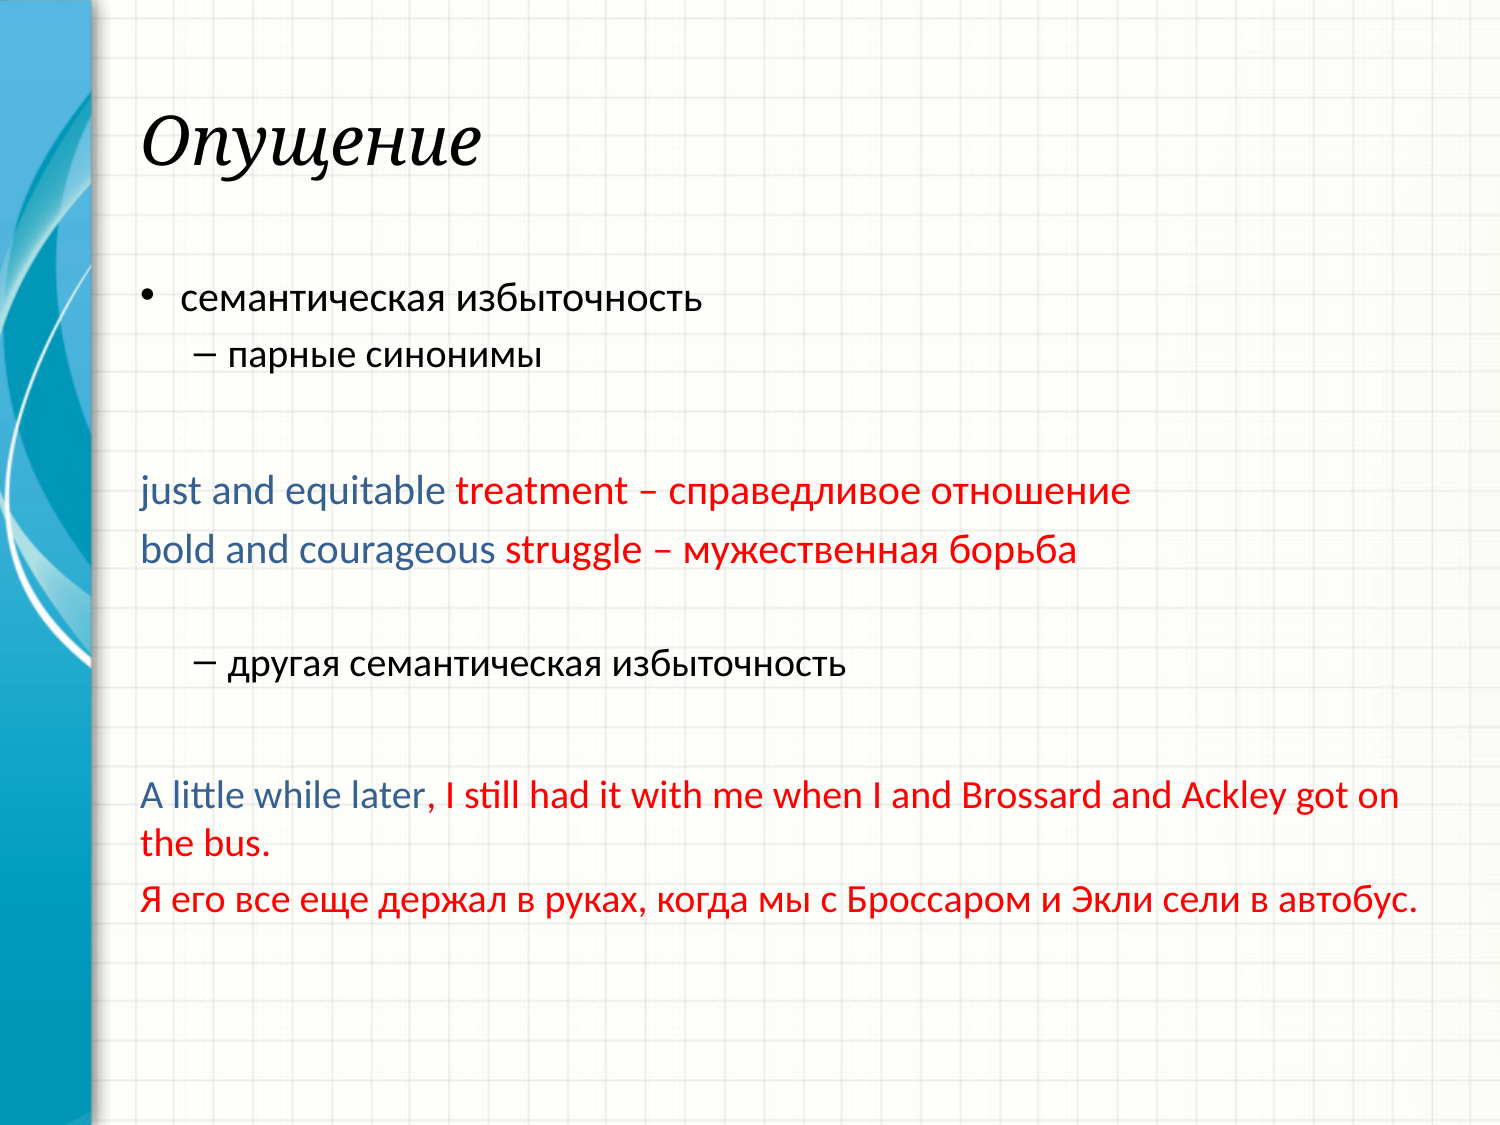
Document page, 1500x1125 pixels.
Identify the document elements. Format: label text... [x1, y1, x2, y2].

list семантическая избыточность парные синонимы just and equitable treatment – справедливое отношение bold and courageous struggle – мужественная борьба другая семантическая избыточность A little while later, I still had it with me when I and Brossard and Ackley got on the bus. Я его все еще держал в руках, когда мы с Броссаром и Экли сели в автобус. [125, 261, 1450, 967]
picture [0, 0, 1500, 1125]
title Опущение [125, 44, 1450, 232]
